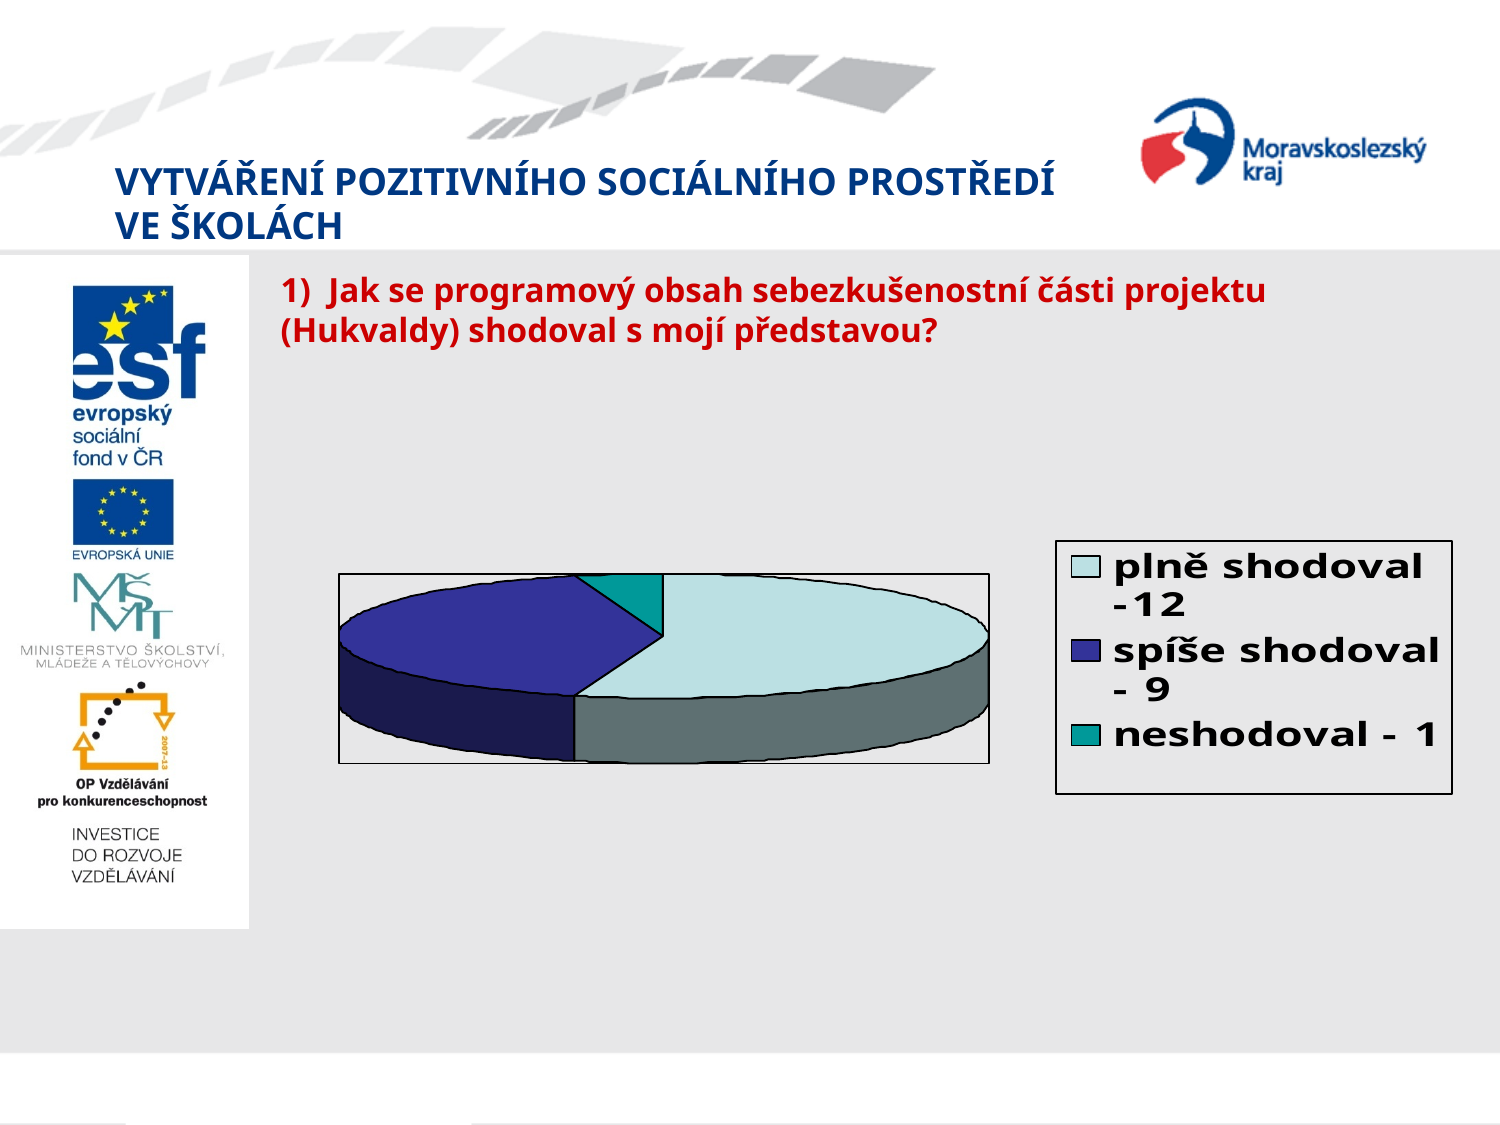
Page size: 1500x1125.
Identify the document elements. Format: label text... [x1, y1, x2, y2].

picture [0, 0, 1500, 1125]
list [265, 373, 1471, 965]
title 1) Jak se programový obsah sebezkušenostní části projektu (Hukvaldy) shodoval s mojí představou? [265, 255, 1448, 362]
